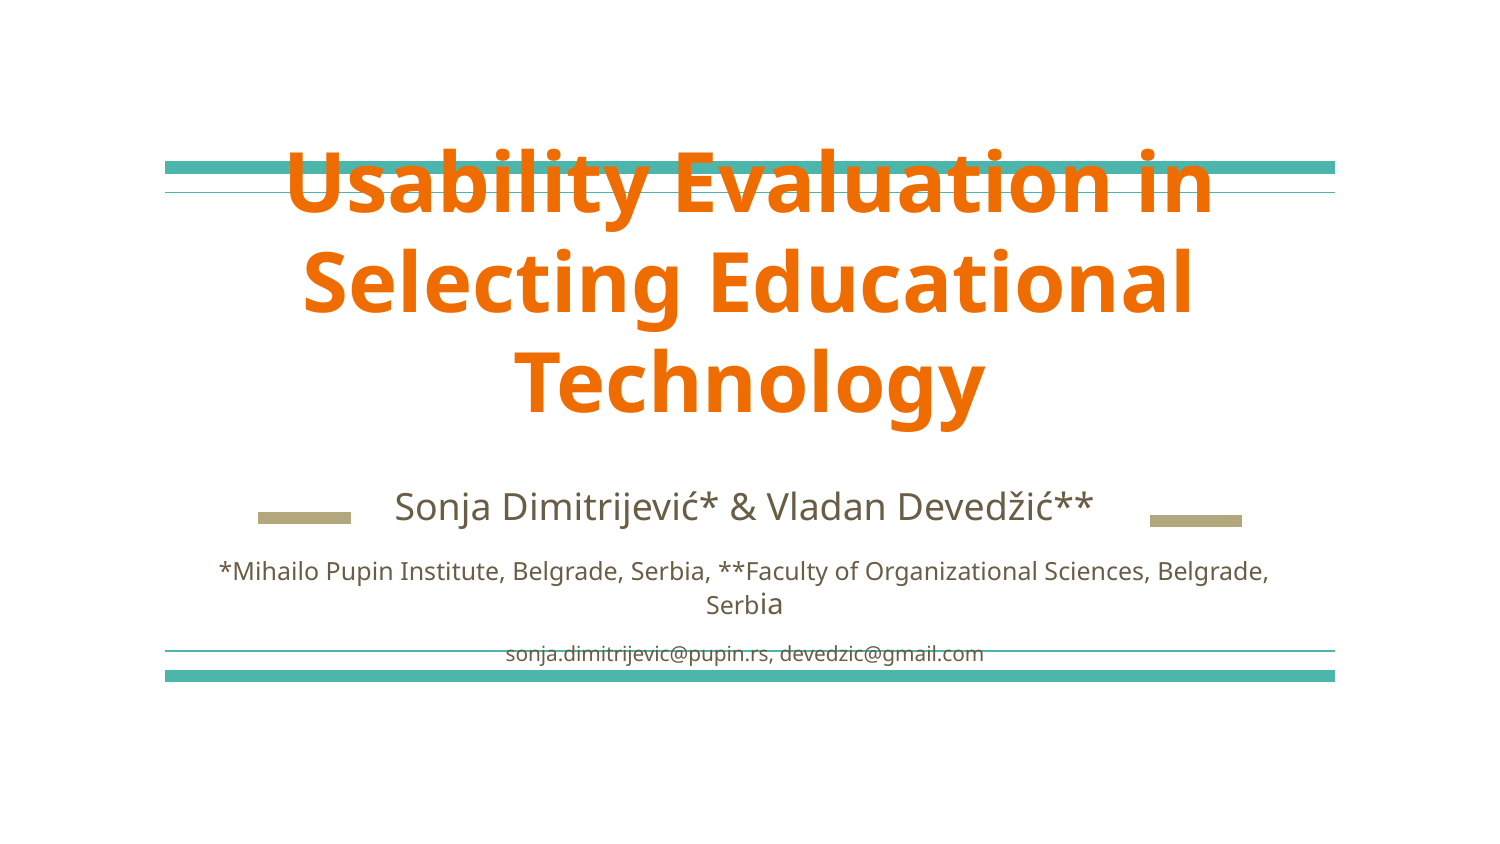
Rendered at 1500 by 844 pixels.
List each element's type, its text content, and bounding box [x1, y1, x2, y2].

title Usability Evaluation in Selecting Educational Technology [164, 196, 1336, 444]
subtitle Sonja Dimitrijević* & Vladan Devedžić** *Mihailo Pupin Institute, Belgrade, Serbia, **Faculty of Organizational Sciences, Belgrade, Serbia sonja.dimitrijevic@pupin.rs, devedzic@gmail.com [164, 468, 1326, 648]
